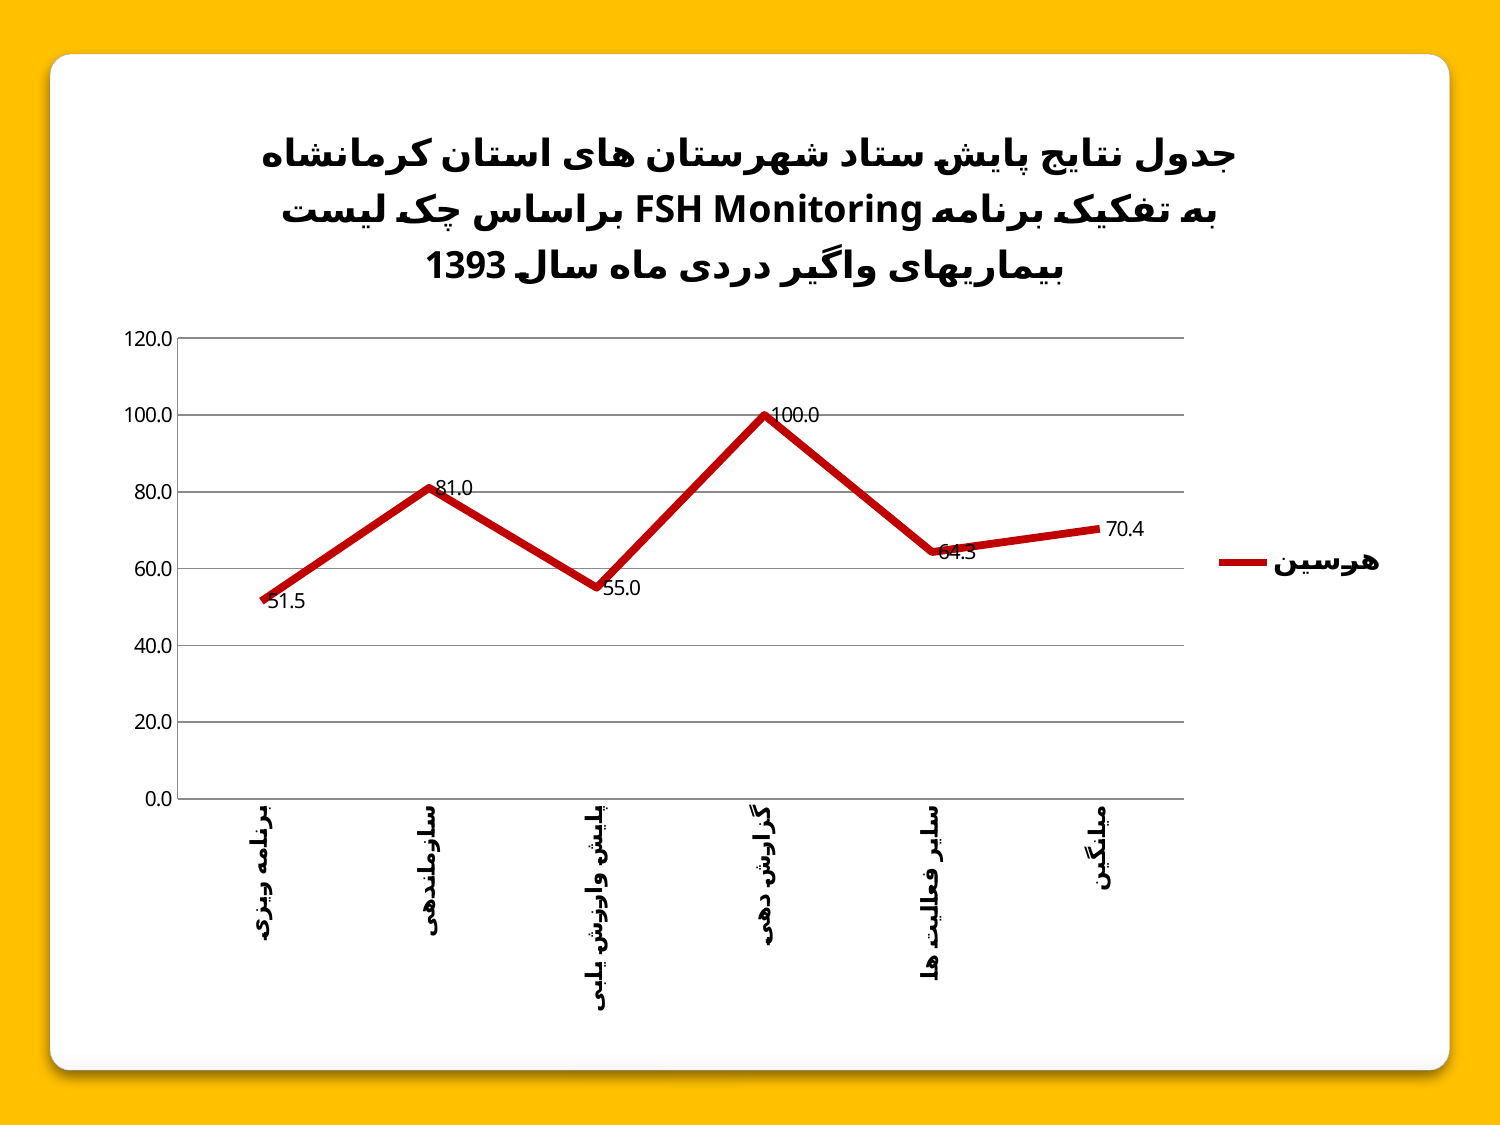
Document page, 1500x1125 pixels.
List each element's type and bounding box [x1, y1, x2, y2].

chart [96, 93, 1404, 1032]
